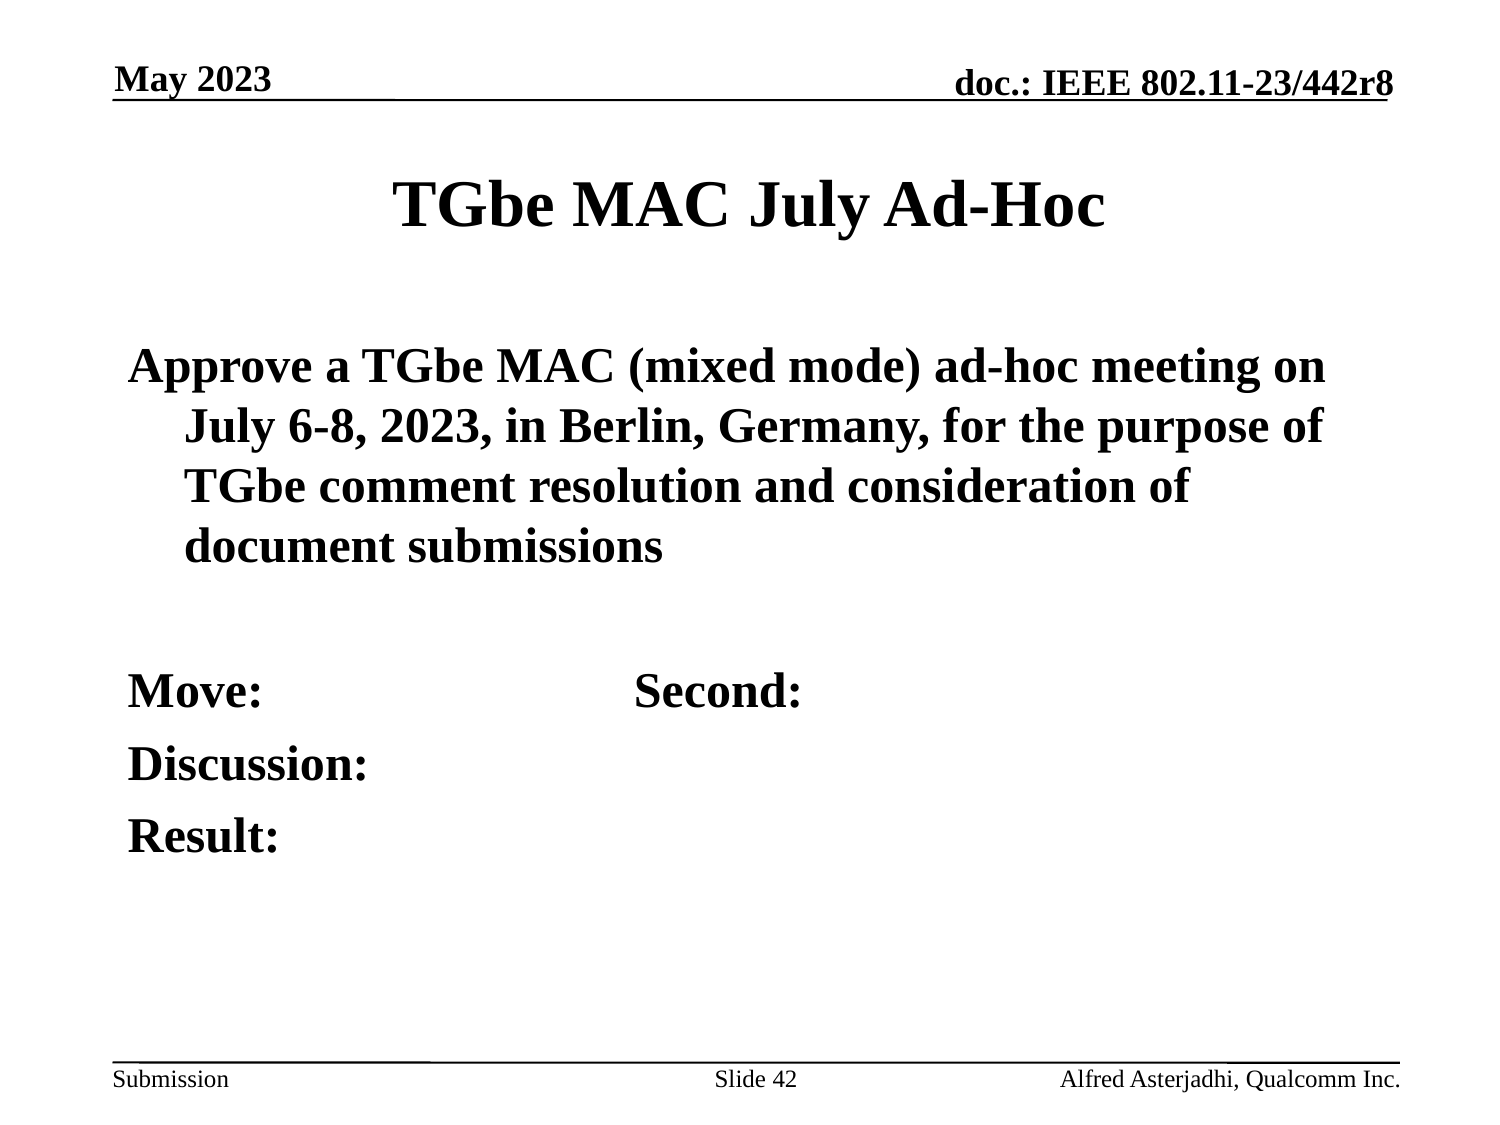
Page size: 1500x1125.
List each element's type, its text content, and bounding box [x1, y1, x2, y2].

slide_number Slide 42 [712, 1061, 800, 1123]
title TGbe MAC July Ad-Hoc [112, 112, 1388, 288]
list Approve a TGbe MAC (mixed mode) ad-hoc meeting on July 6-8, 2023, in Berlin, Germany, for the purpose of TGbe comment resolution and consideration of document submissions Move: Second: Discussion: Result: [112, 324, 1388, 1000]
footer Alfred Asterjadhi, Qualcomm Inc. [878, 1061, 1402, 1093]
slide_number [114, 54, 423, 100]
